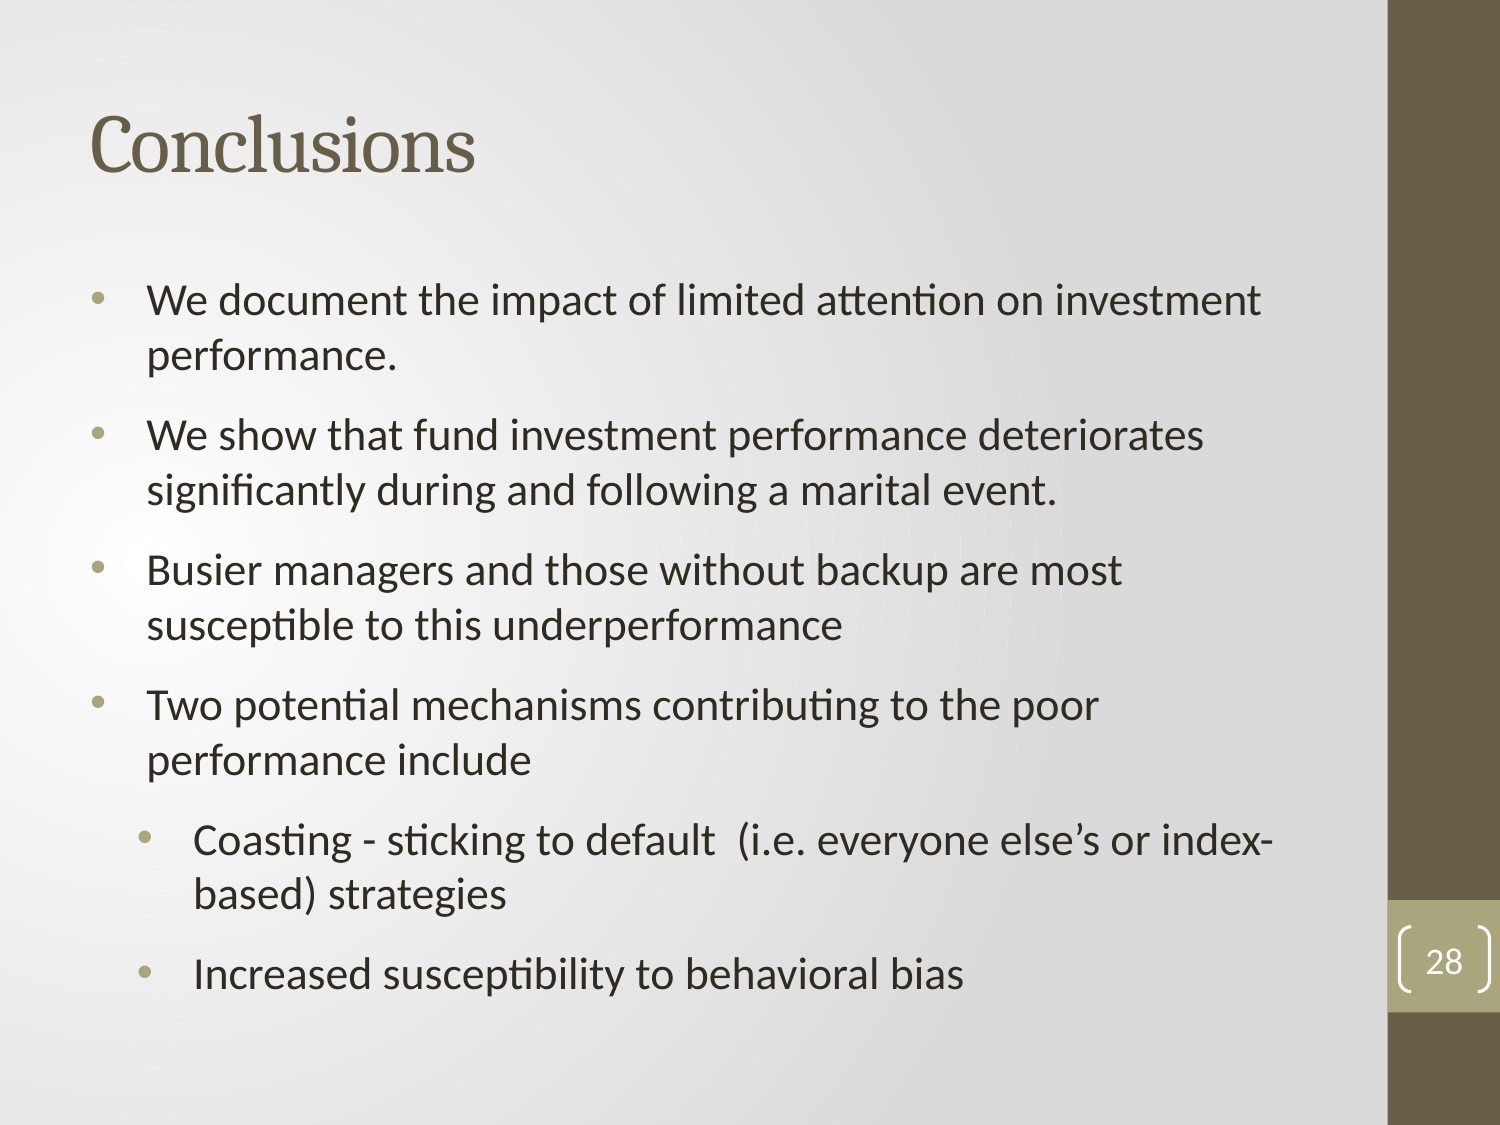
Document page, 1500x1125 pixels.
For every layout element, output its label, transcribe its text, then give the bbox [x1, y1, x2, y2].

title Conclusions [75, 45, 1325, 233]
slide_number 28 [1397, 925, 1492, 994]
list We document the impact of limited attention on investment performance. We show that fund investment performance deteriorates significantly during and following a marital event. Busier managers and those without backup are most susceptible to this underperformance Two potential mechanisms contributing to the poor performance include Coasting - sticking to default (i.e. everyone else’s or index-based) strategies Increased susceptibility to behavioral bias [75, 262, 1325, 1050]
